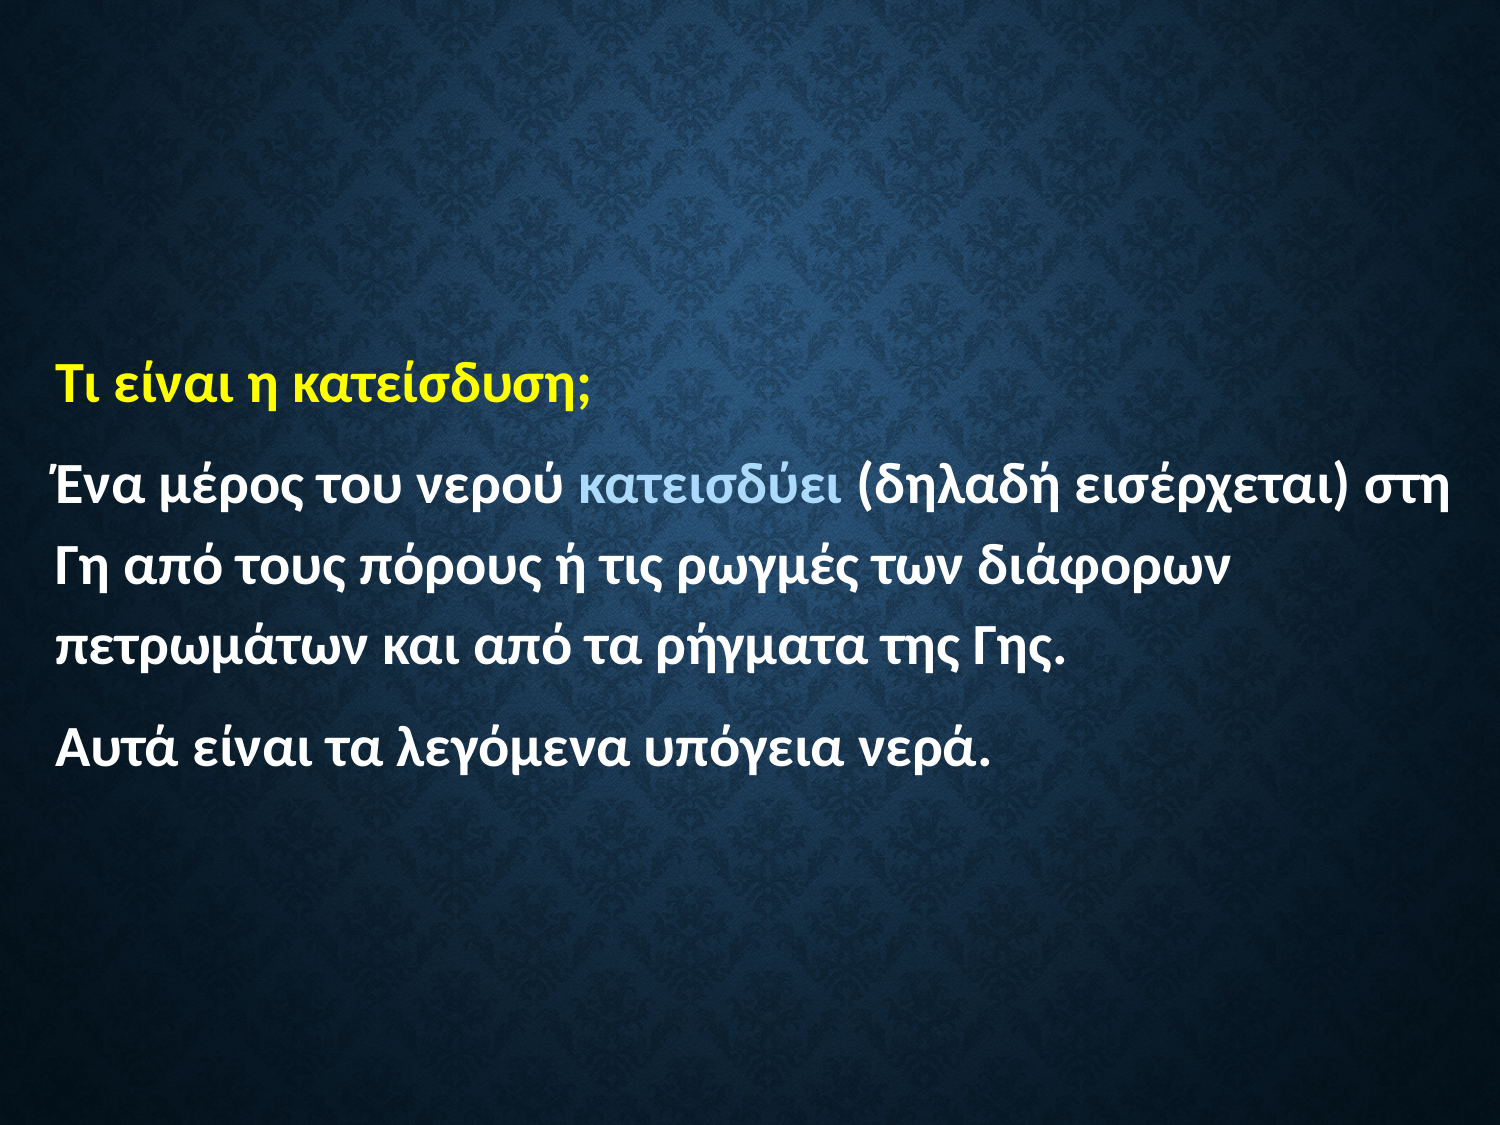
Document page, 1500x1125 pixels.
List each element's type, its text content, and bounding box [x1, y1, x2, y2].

list Τι είναι η κατείσδυση; Ένα μέρος του νερού κατεισδύει (δηλαδή εισέρχεται) στη Γη από τους πόρους ή τις ρωγμές των διάφορων πετρωμάτων και από τα ρήγματα της Γης. Αυτά είναι τα λεγόμενα υπόγεια νερά. [17, 326, 1500, 934]
